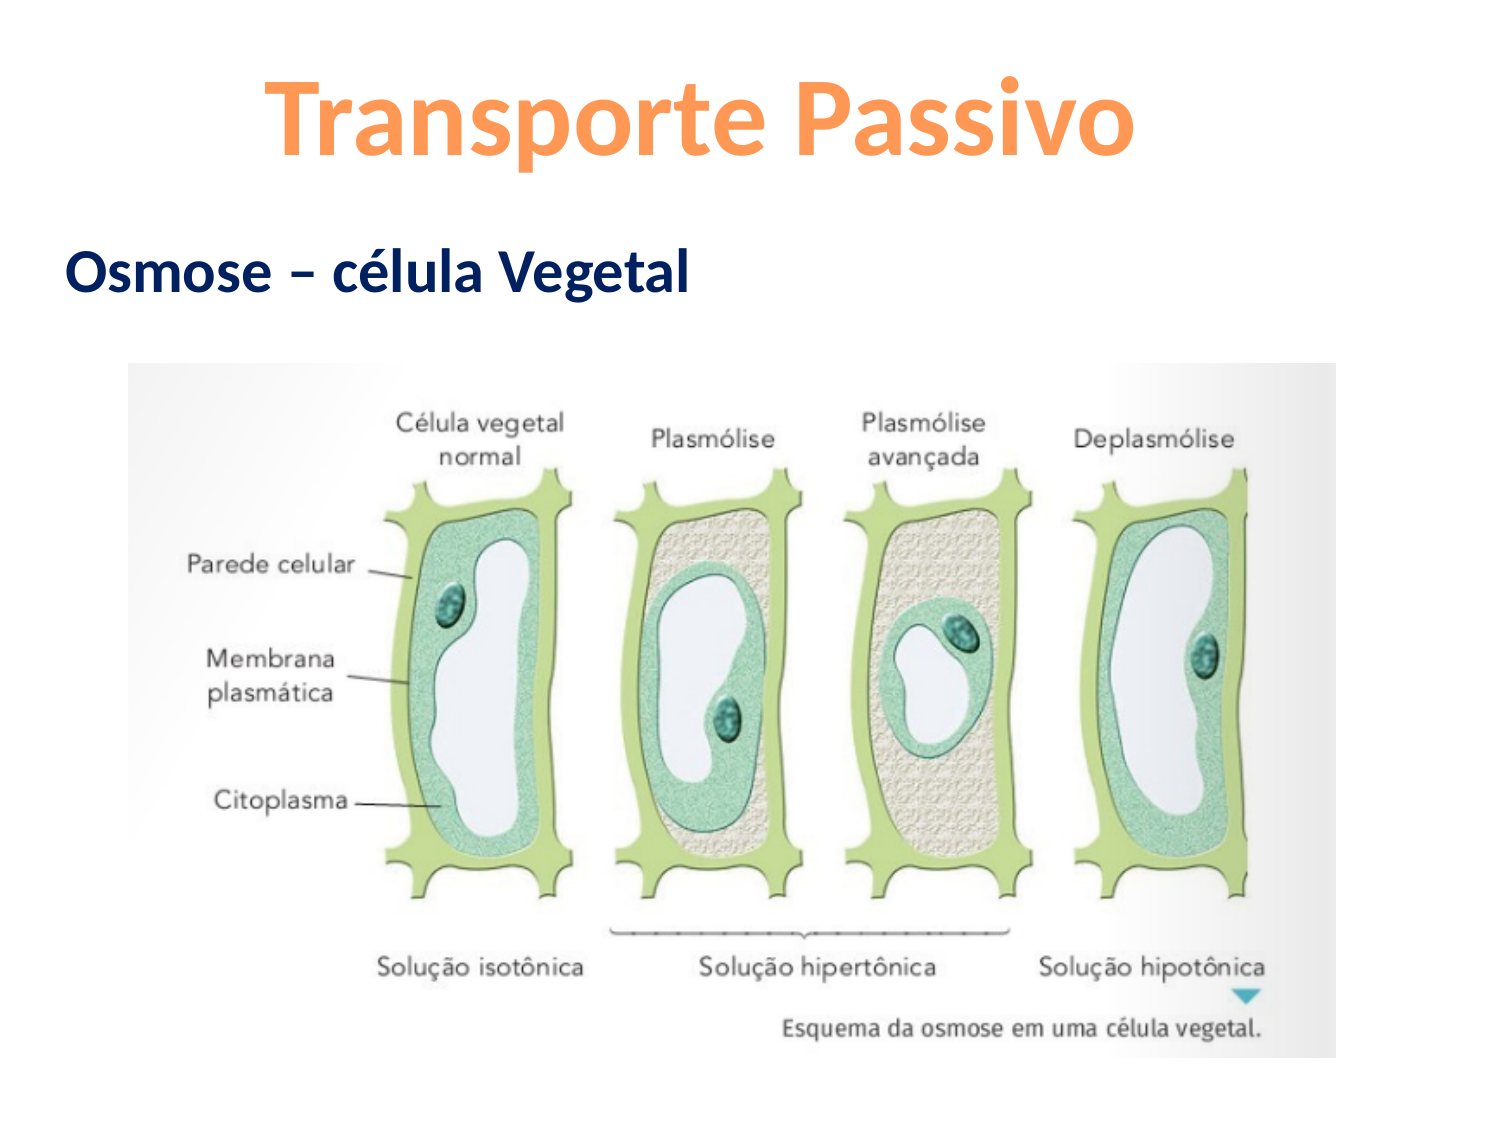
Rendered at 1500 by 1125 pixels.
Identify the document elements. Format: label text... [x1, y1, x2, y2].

text_box Transporte Passivo [249, 35, 1153, 186]
picture [128, 363, 1337, 1058]
text_box Osmose – célula Vegetal [49, 222, 707, 313]
